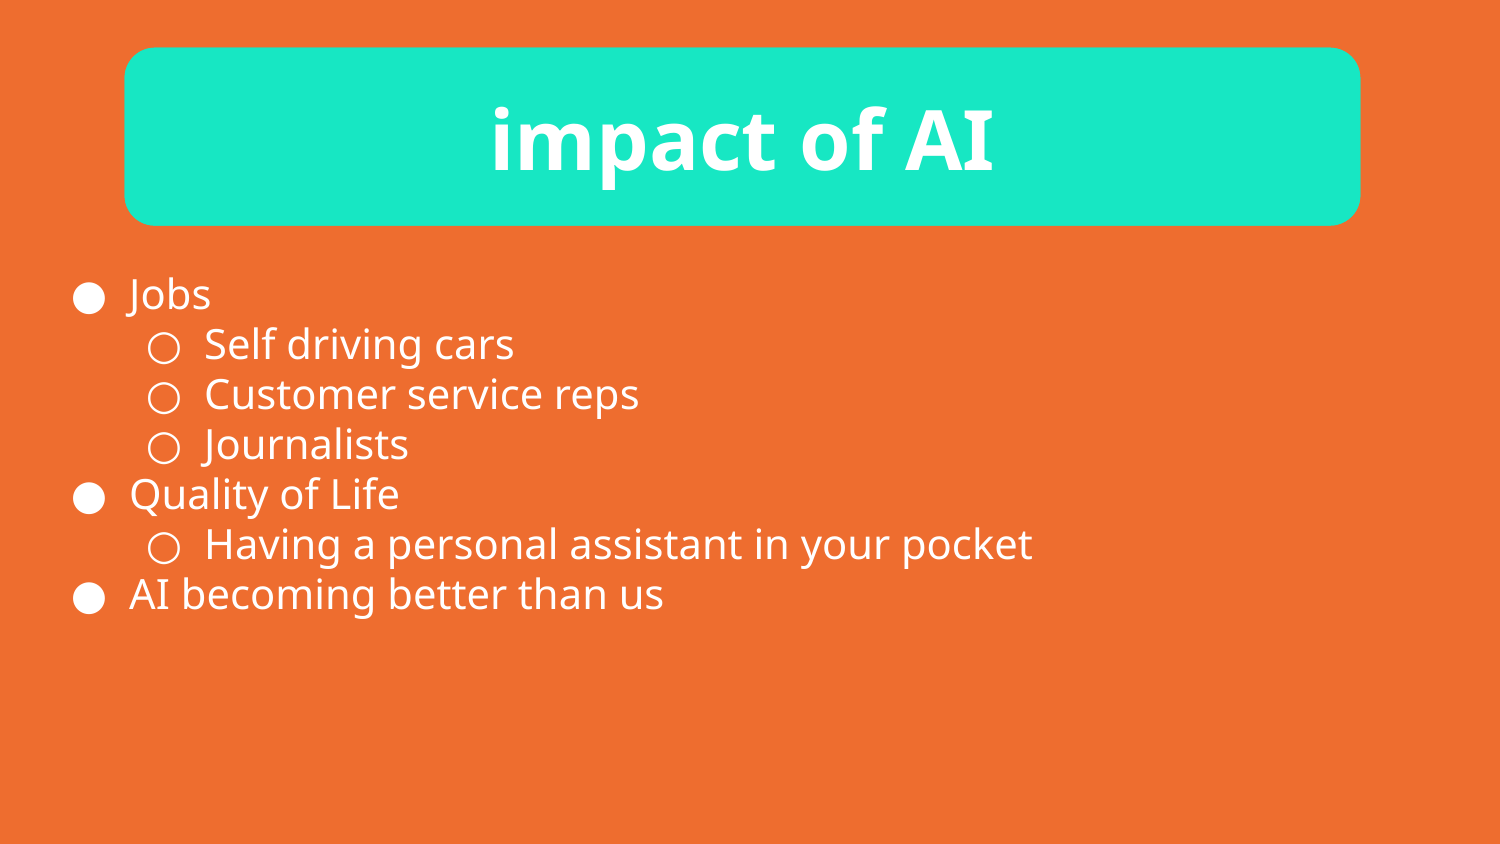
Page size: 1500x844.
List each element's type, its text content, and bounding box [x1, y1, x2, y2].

text_box impact of AI [125, 48, 1360, 225]
text_box Jobs Self driving cars Customer service reps Journalists Quality of Life Having a personal assistant in your pocket AI becoming better than us [39, 252, 1439, 770]
